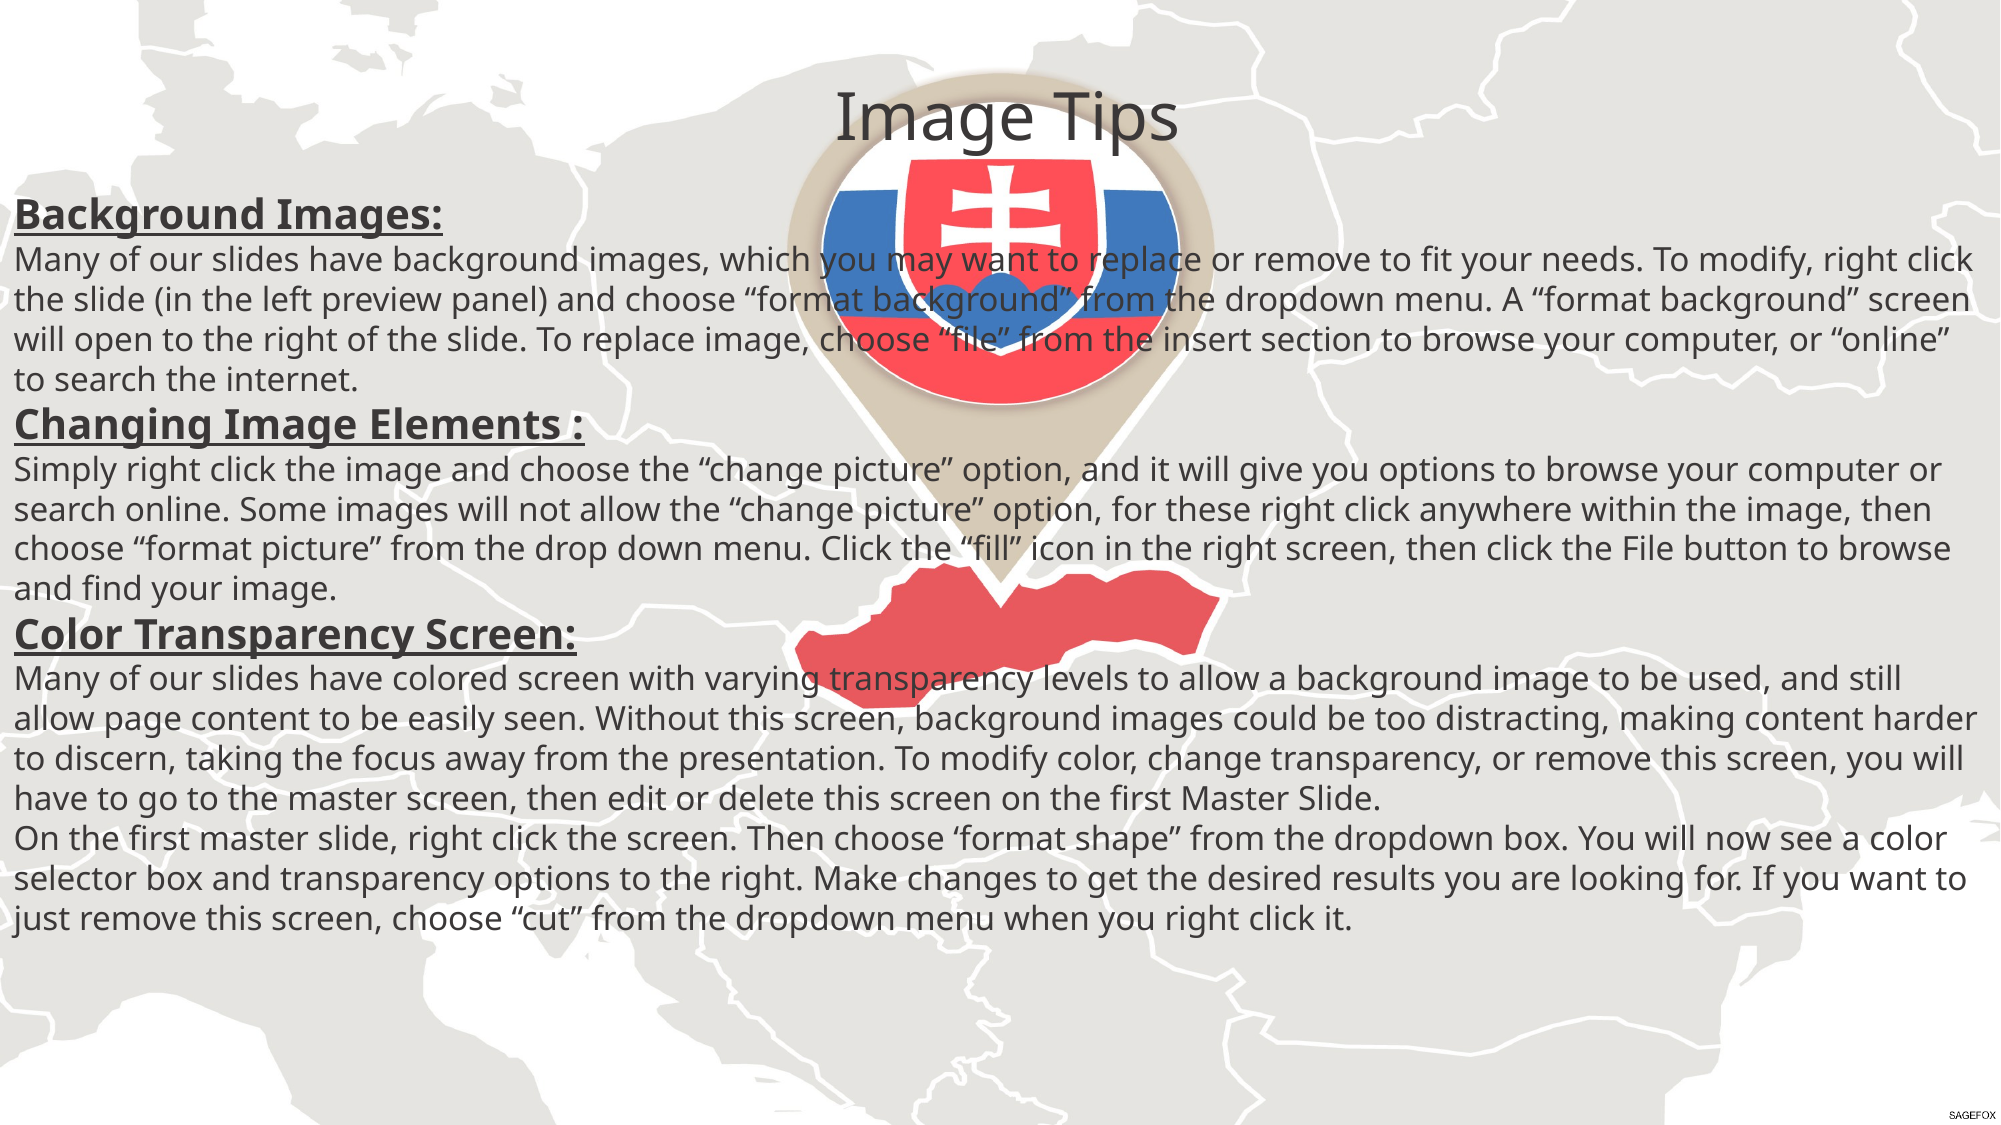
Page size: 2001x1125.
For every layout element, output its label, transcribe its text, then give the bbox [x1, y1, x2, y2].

text_box Background Images: Many of our slides have background images, which you may want to replace or remove to fit your needs. To modify, right click the slide (in the left preview panel) and choose “format background” from the dropdown menu. A “format background” screen will open to the right of the slide. To replace image, choose “file” from the insert section to browse your computer, or “online” to search the internet. Changing Image Elements : Simply right click the image and choose the “change picture” option, and it will give you options to browse your computer or search online. Some images will not allow the “change picture” option, for these right click anywhere within the image, then choose “format picture” from the drop down menu. Click the “fill” icon in the right screen, then click the File button to browse and find your image. Color Transparency Screen: Many of our slides have colored screen with varying transparency levels to allow a background image to be used, and still allow page content to be easily seen. Without this screen, background images could be too distracting, making content harder to discern, taking the focus away from the presentation. To modify color, change transparency, or remove this screen, you will have to go to the master screen, then edit or delete this screen on the first Master Slide. On the first master slide, right click the screen. Then choose ‘format shape” from the dropdown box. You will now see a color selector box and transparency options to the right. Make changes to get the desired results you are looking for. If you want to just remove this screen, choose “cut” from the dropdown menu when you right click it. [0, 0, 2000, 1125]
title Image Tips [597, 59, 1420, 177]
